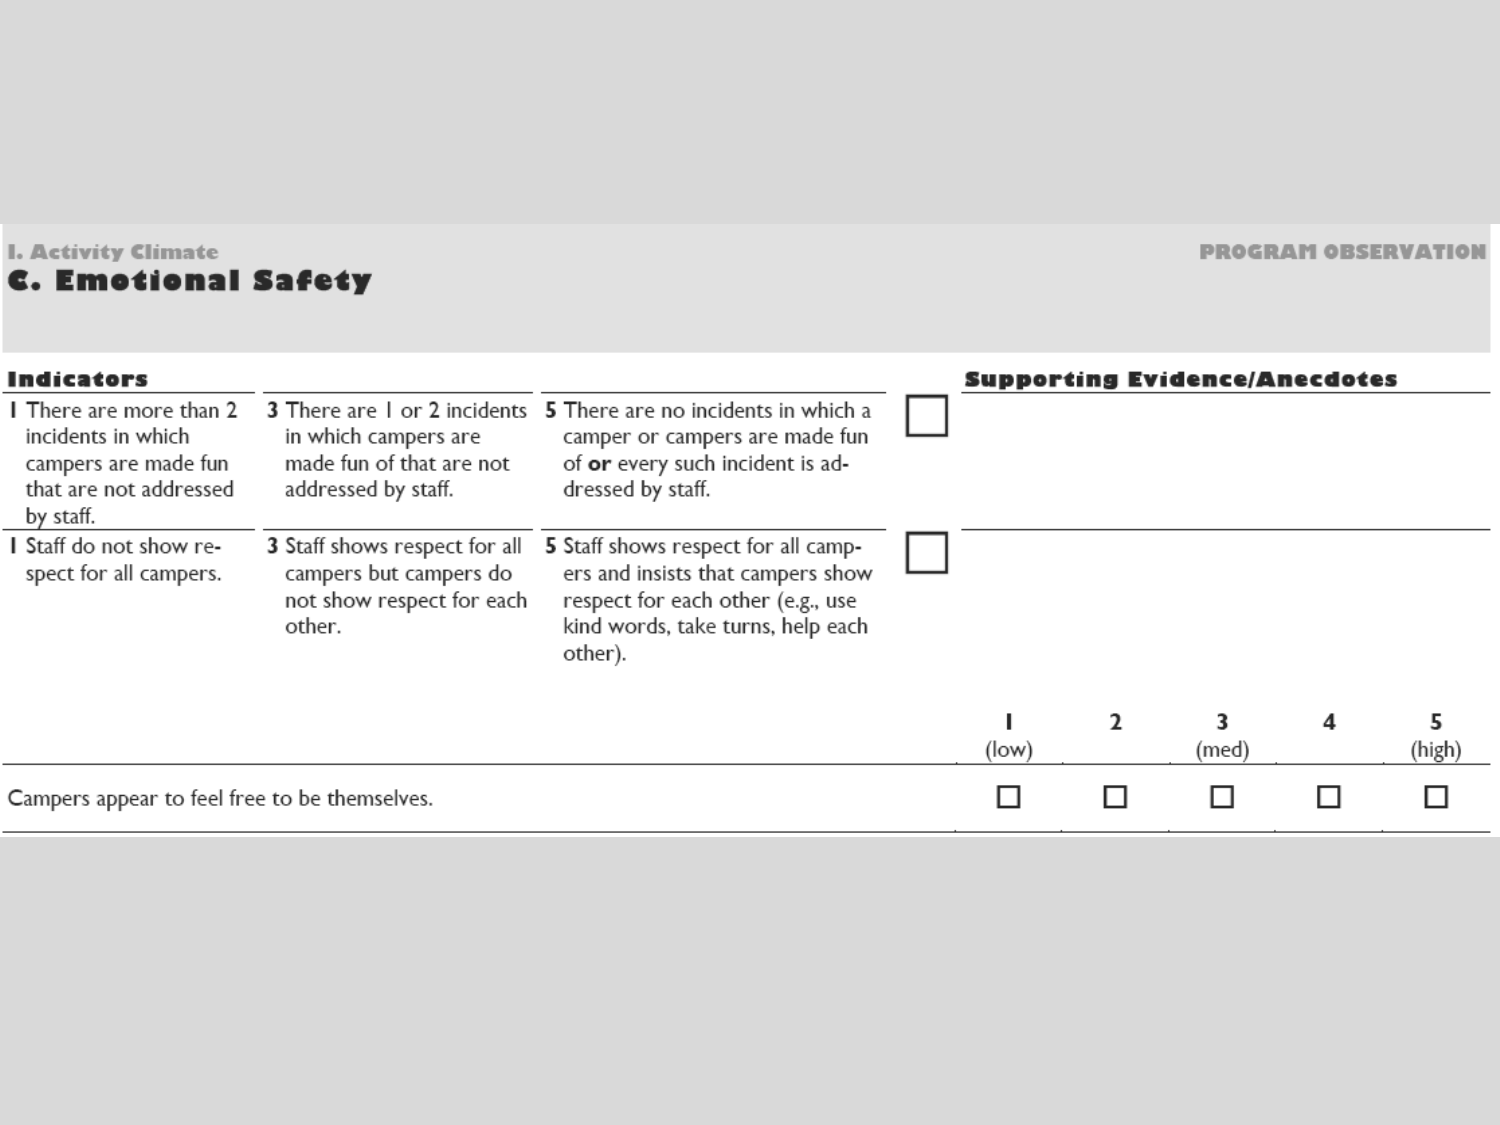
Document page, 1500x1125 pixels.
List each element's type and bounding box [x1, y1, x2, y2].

picture [0, 224, 1500, 837]
